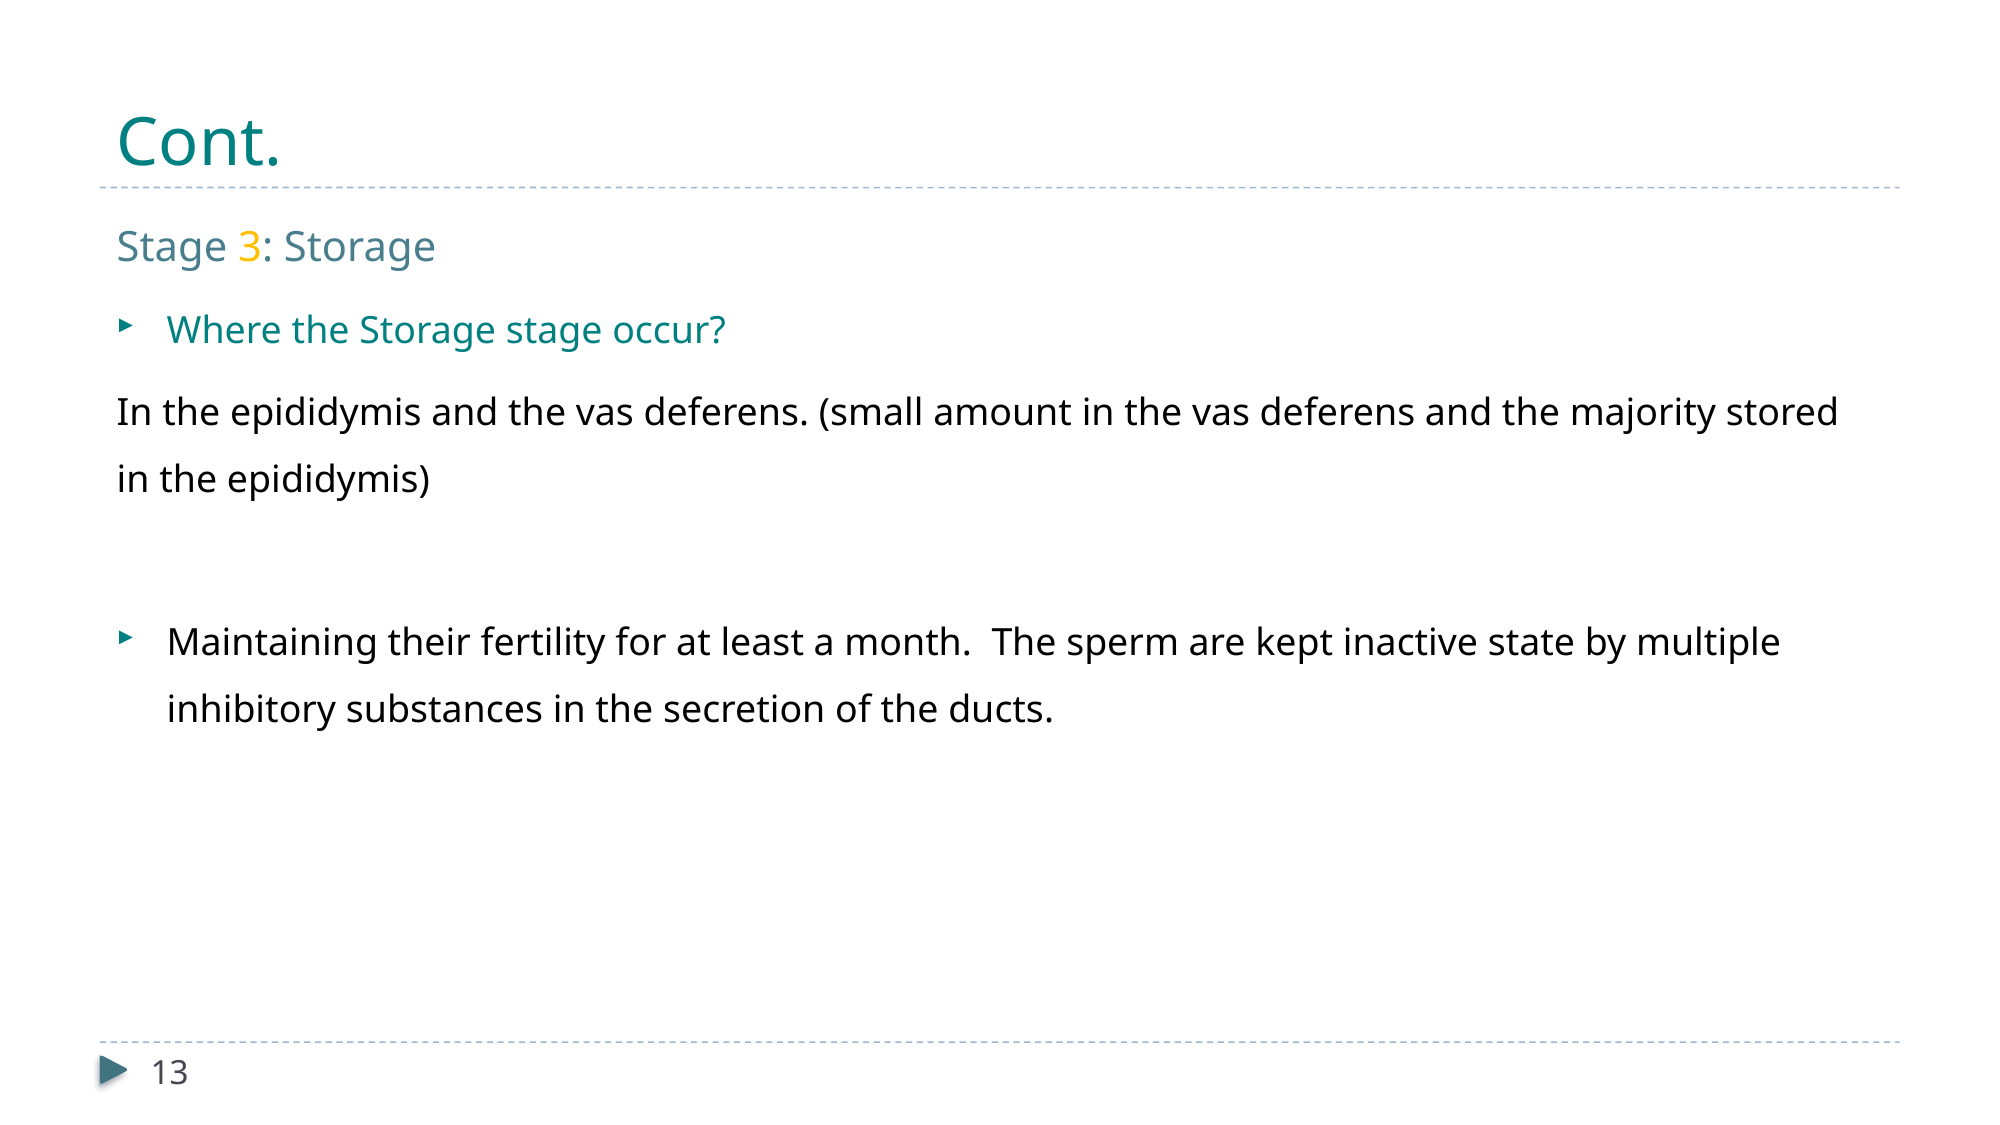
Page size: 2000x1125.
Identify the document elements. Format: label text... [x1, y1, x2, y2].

text_box Stage 3: Storage Where the Storage stage occur? In the epididymis and the vas deferens. (small amount in the vas deferens and the majority stored in the epididymis) Maintaining their fertility for at least a month. The sperm are kept inactive state by multiple inhibitory substances in the secretion of the ducts. [99, 201, 1900, 1026]
title Cont. [99, 24, 1900, 188]
slide_number 13 [133, 1042, 568, 1103]
text_box [99, 1055, 128, 1084]
